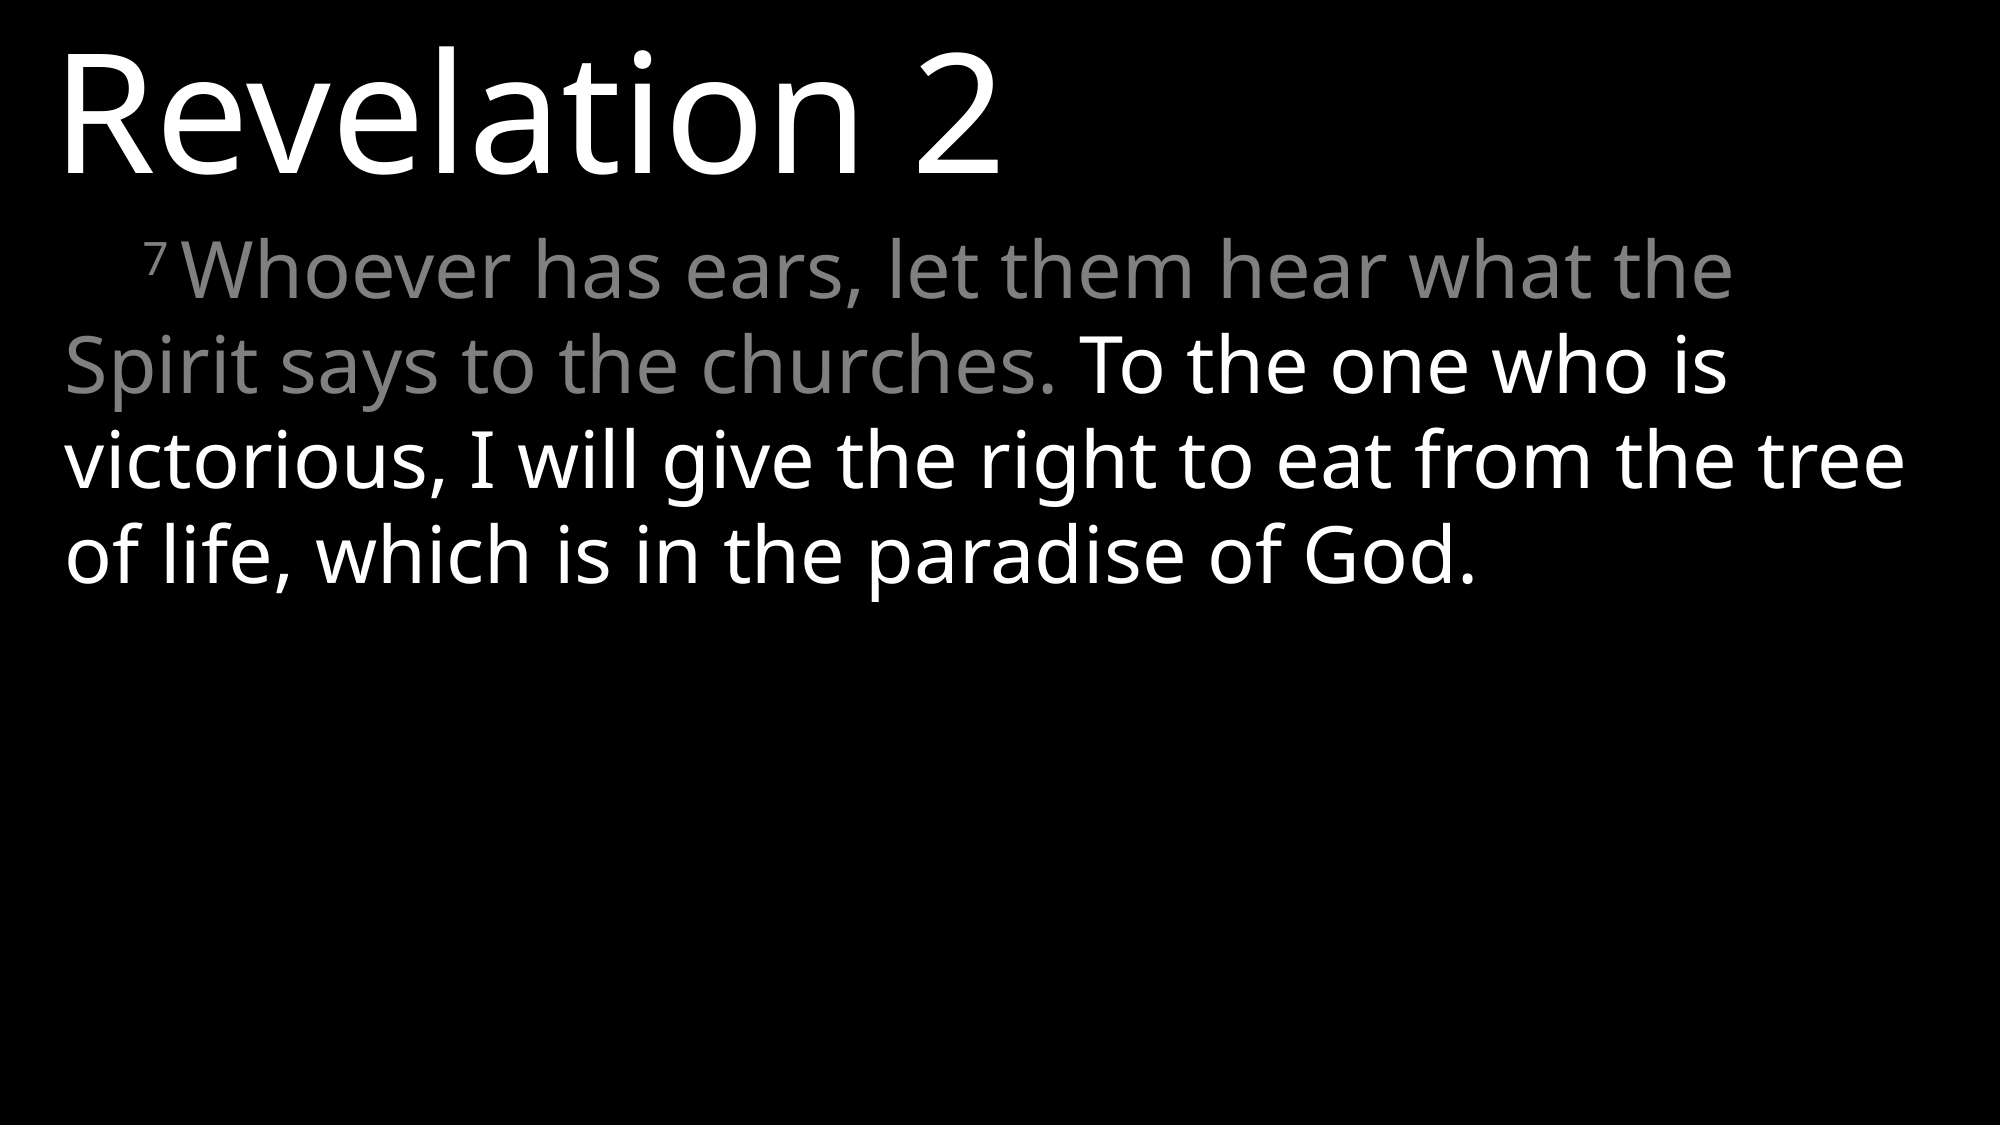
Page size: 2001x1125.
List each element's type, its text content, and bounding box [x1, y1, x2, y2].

text_box 7 Whoever has ears, let them hear what the Spirit says to the churches. To the one who is victorious, I will give the right to eat from the tree of life, which is in the paradise of God. [49, 212, 1943, 608]
text_box Revelation 2 [37, 0, 1838, 215]
